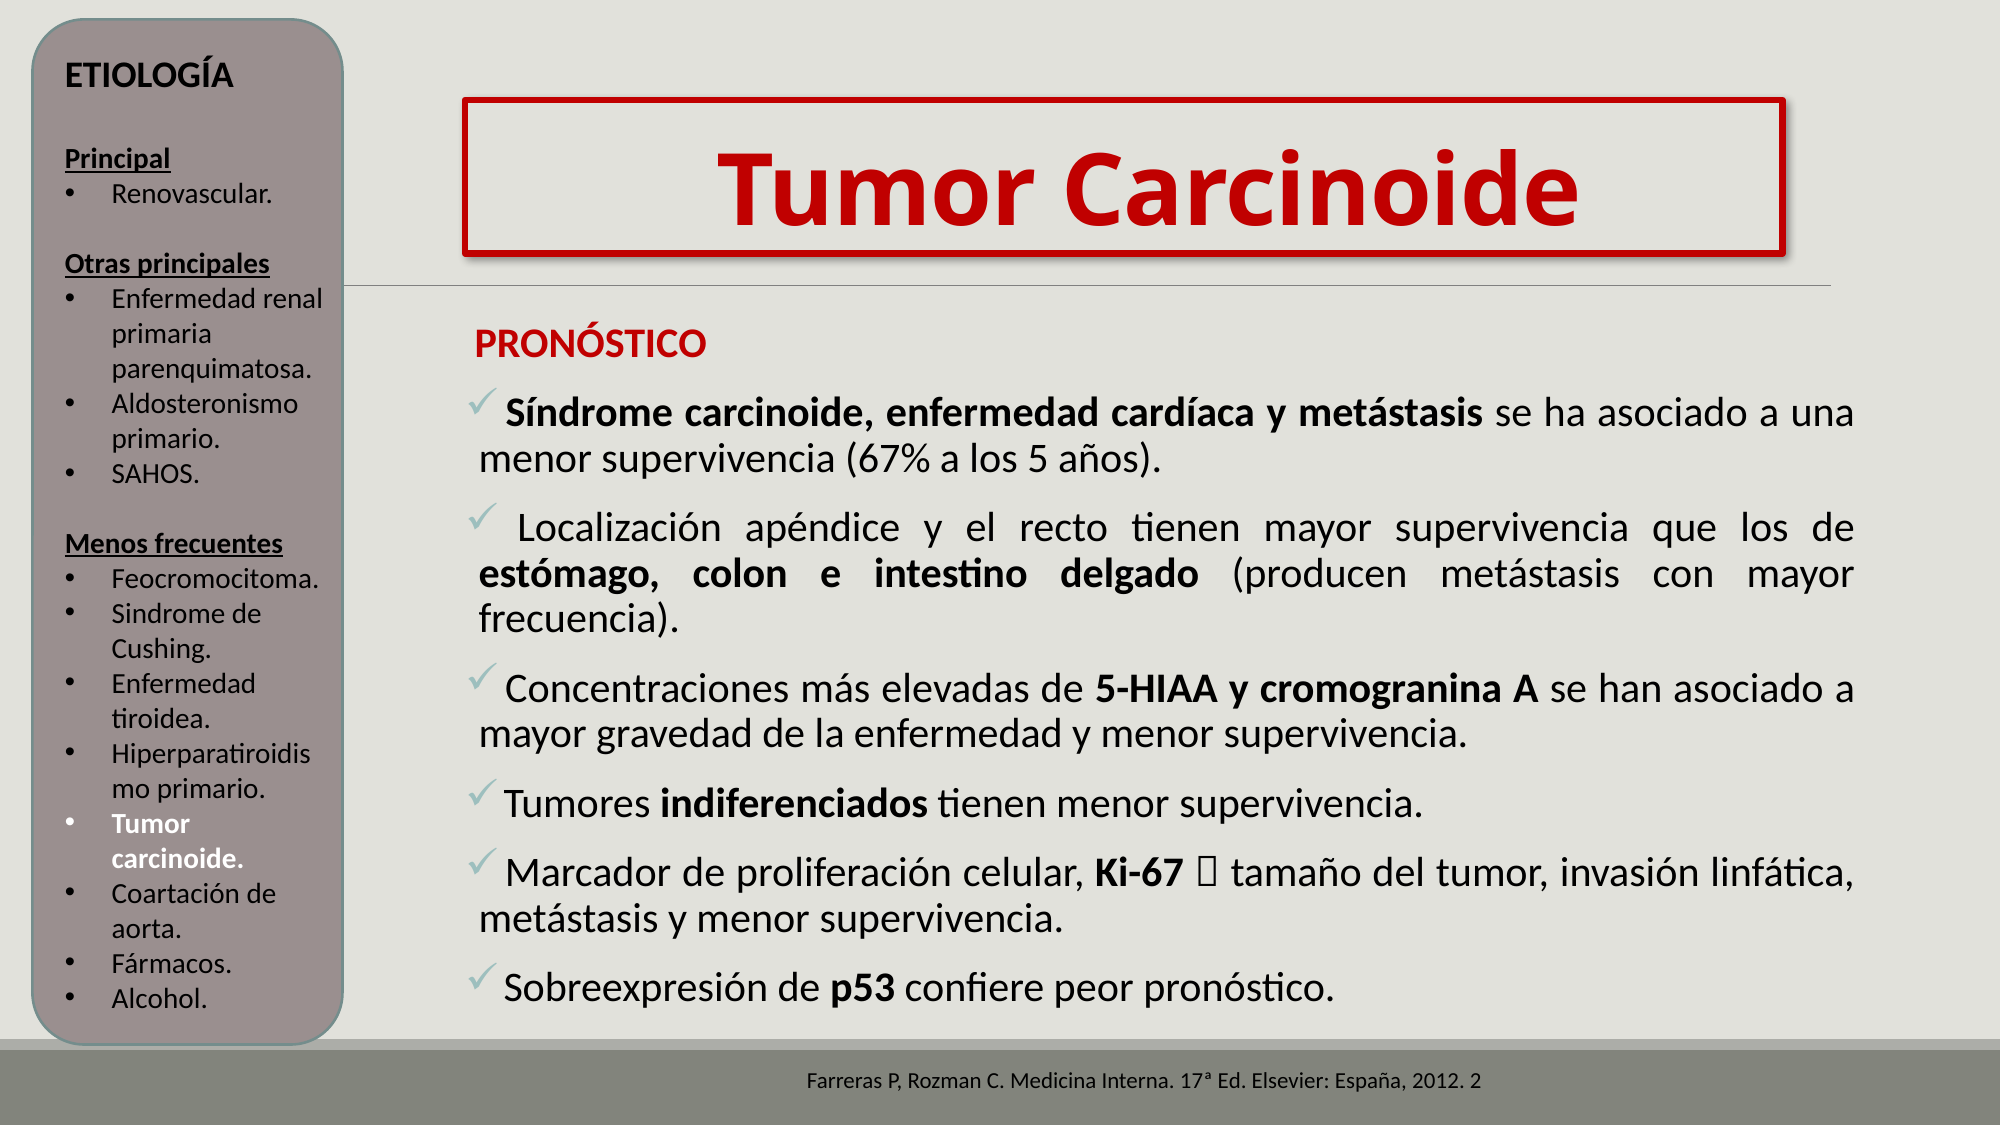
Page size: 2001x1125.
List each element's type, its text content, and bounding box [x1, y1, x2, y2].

text_box PRONÓSTICO Síndrome carcinoide, enfermedad cardíaca y metástasis se ha asociado a una menor supervivencia (67% a los 5 años). Localización apéndice y el recto tienen mayor supervivencia que los de estómago, colon e intestino delgado (producen metástasis con mayor frecuencia). Concentraciones más elevadas de 5-HIAA y cromogranina A se han asociado a mayor gravedad de la enfermedad y menor supervivencia. Tumores indiferenciados tienen menor supervivencia. Marcador de proliferación celular, Ki-67  tamaño del tumor, invasión linfática, metástasis y menor supervivencia. Sobreexpresión de p53 confiere peor pronóstico. [465, 953, 1855, 1022]
text_box Farreras P, Rozman C. Medicina Interna. 17ª Ed. Elsevier: España, 2012. 2 [459, 1058, 1830, 1101]
text_box ETIOLOGÍA Principal Renovascular. Otras principales Enfermedad renal primaria parenquimatosa. Aldosteronismo primario. SAHOS. Menos frecuentes Feocromocitoma. Sindrome de Cushing. Enfermedad tiroidea. Hiperparatiroidismo primario. Tumor carcinoide. Coartación de aorta. Fármacos. Alcohol. [50, 42, 343, 1125]
title Tumor Carcinoide [465, 99, 1783, 254]
text_box [31, 18, 336, 1034]
text_box [384, 313, 1916, 953]
